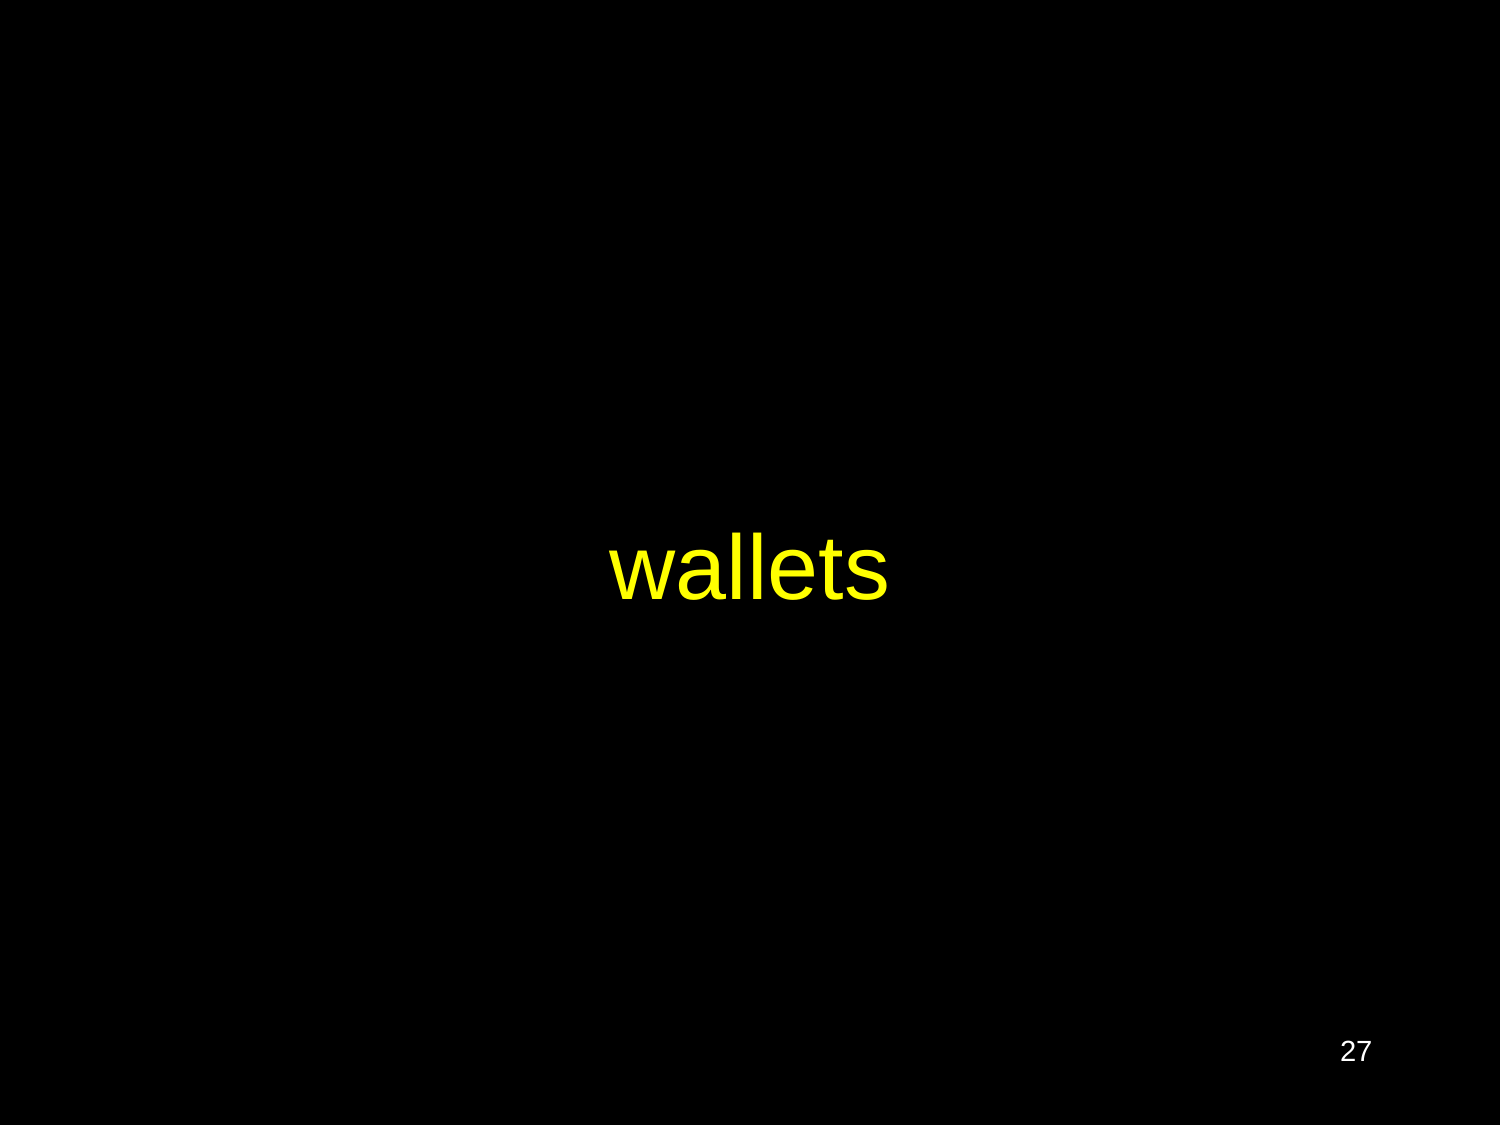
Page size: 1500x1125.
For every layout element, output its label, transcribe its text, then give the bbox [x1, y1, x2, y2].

slide_number 27 [1074, 1024, 1388, 1101]
title wallets [112, 468, 1388, 657]
